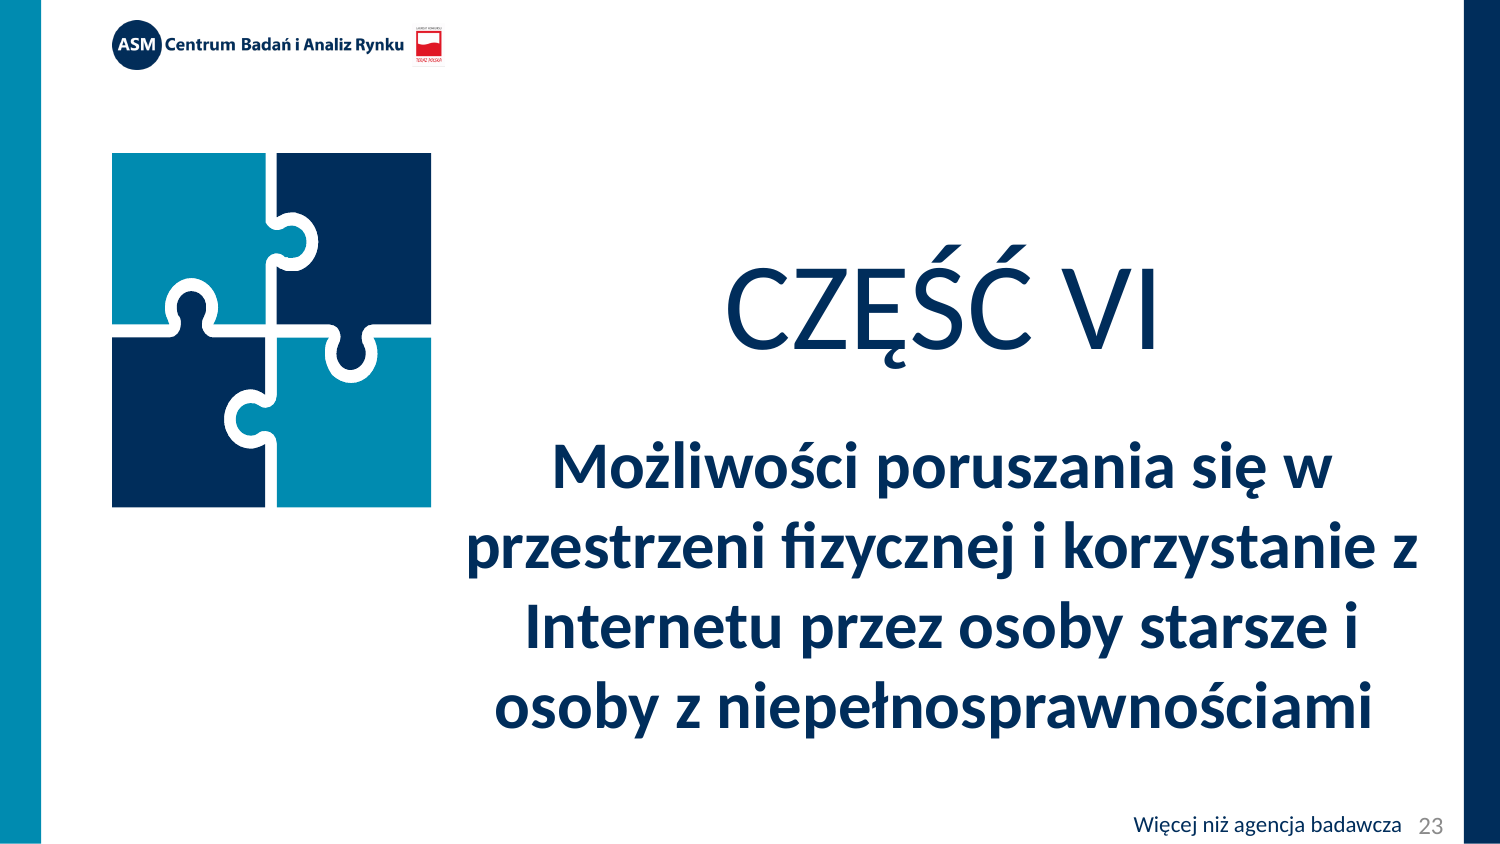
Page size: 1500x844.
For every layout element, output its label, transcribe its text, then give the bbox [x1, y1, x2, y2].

title Część VI [432, 153, 1459, 446]
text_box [111, 152, 432, 508]
picture [112, 20, 445, 70]
list Możliwości poruszania się w przestrzeni fizycznej i korzystanie z Internetu przez osoby starsze i osoby z niepełnosprawnościami [434, 422, 1451, 741]
slide_number 23 [1108, 802, 1459, 844]
